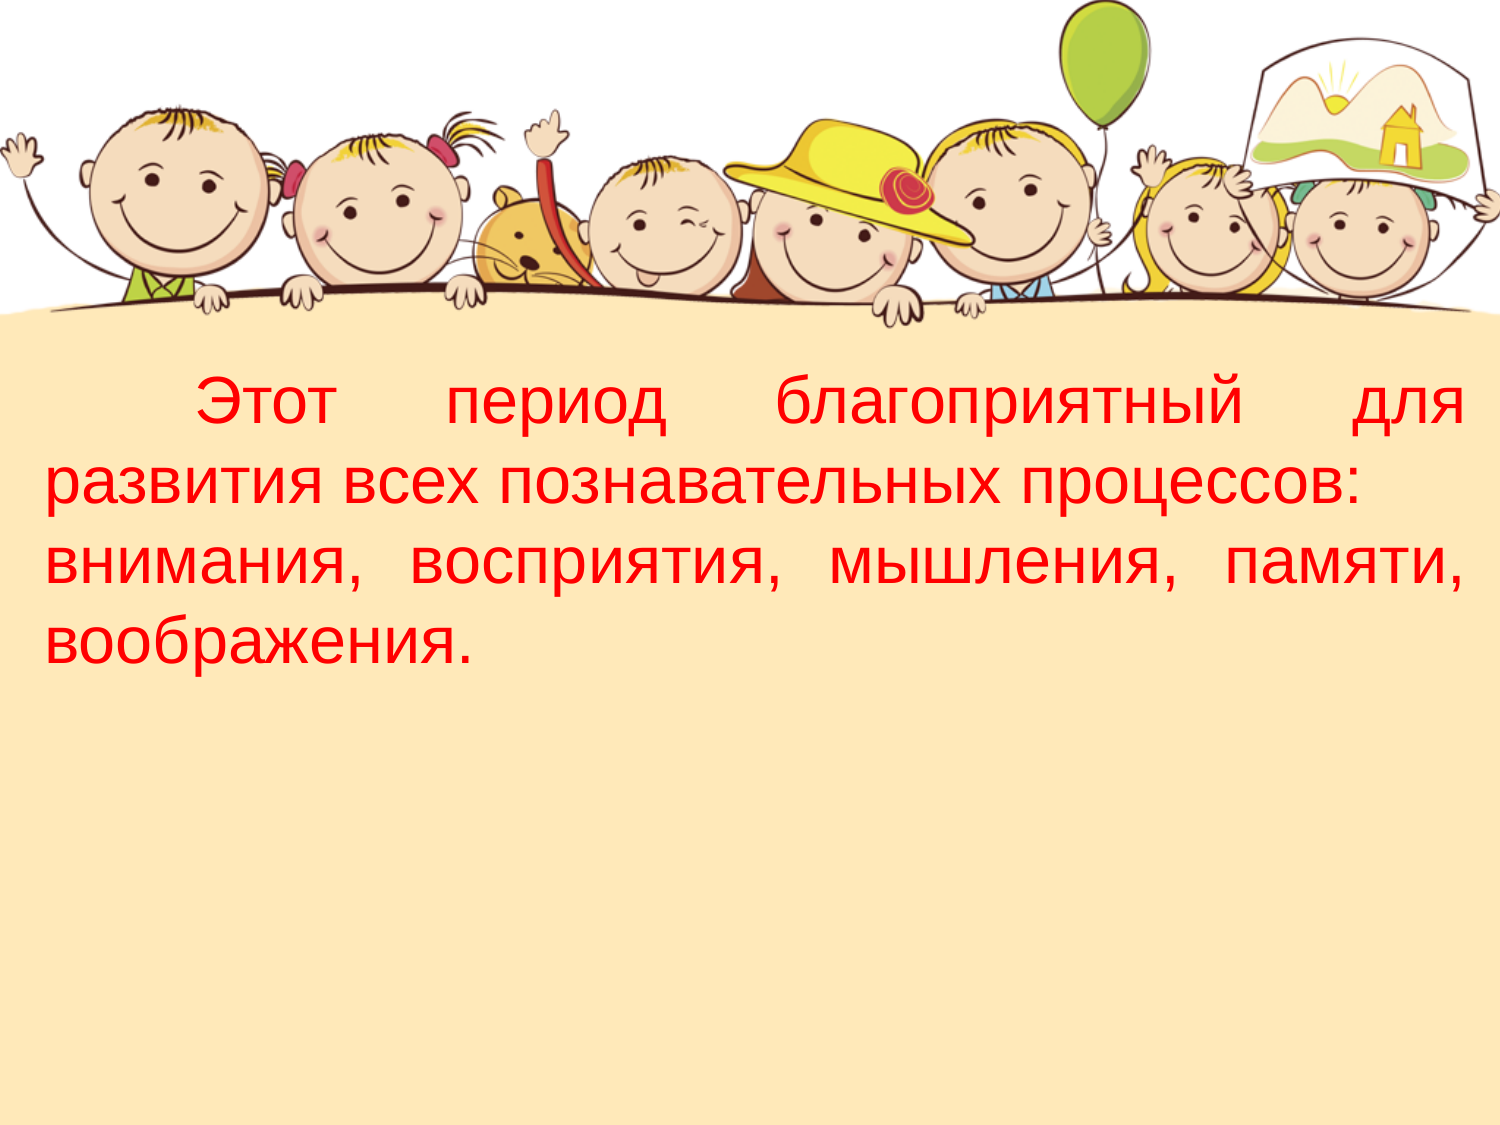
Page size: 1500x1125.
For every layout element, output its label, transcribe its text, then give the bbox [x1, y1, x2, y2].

text_box Этот период благоприятный для развития всех познавательных процессов: внимания, восприятия, мышления, памяти, воображения. [29, 349, 1483, 685]
picture [0, 0, 1500, 1125]
